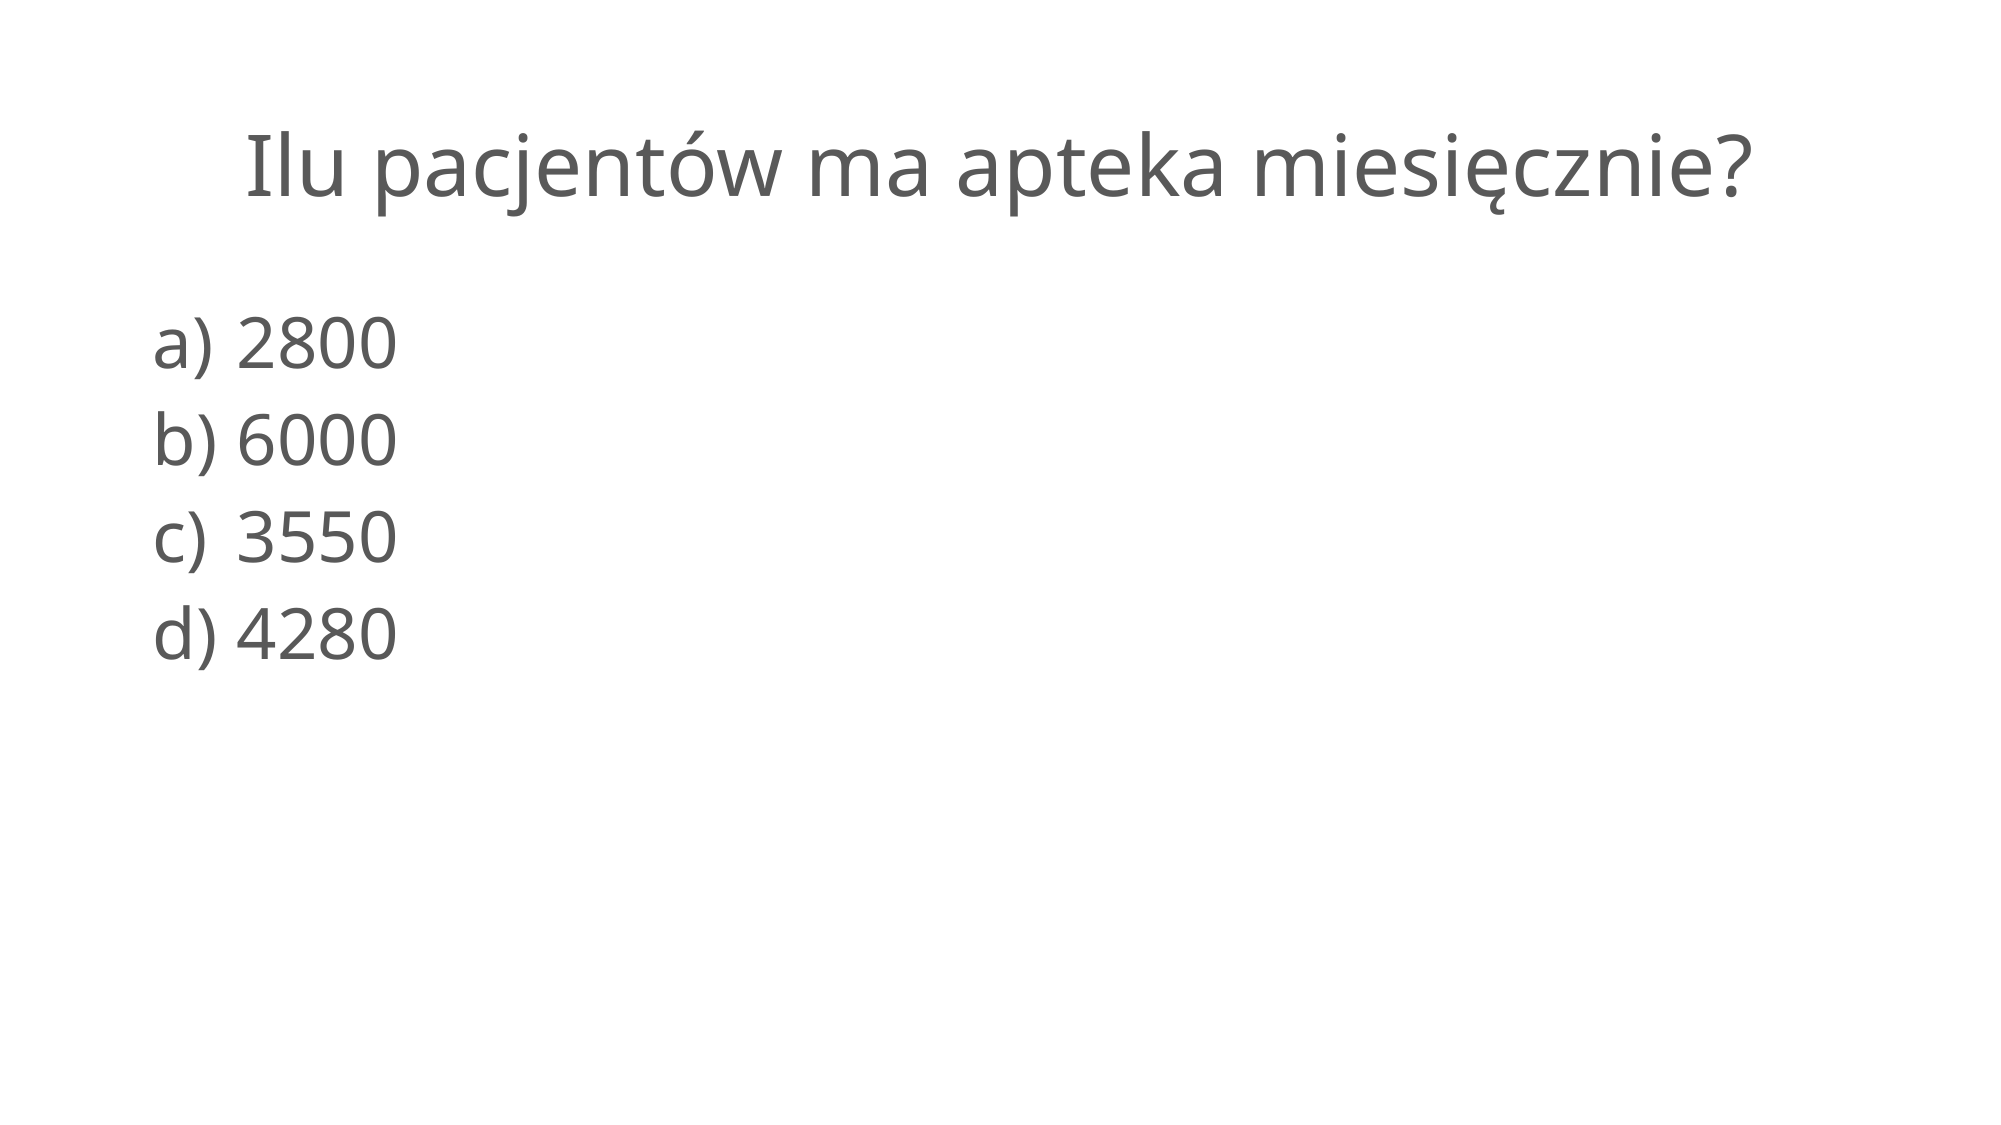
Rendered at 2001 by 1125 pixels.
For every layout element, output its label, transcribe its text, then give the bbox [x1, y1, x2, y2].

list 2800 6000 3550 4280 [137, 299, 1863, 1014]
title Ilu pacjentów ma apteka miesięcznie? [137, 59, 1863, 278]
